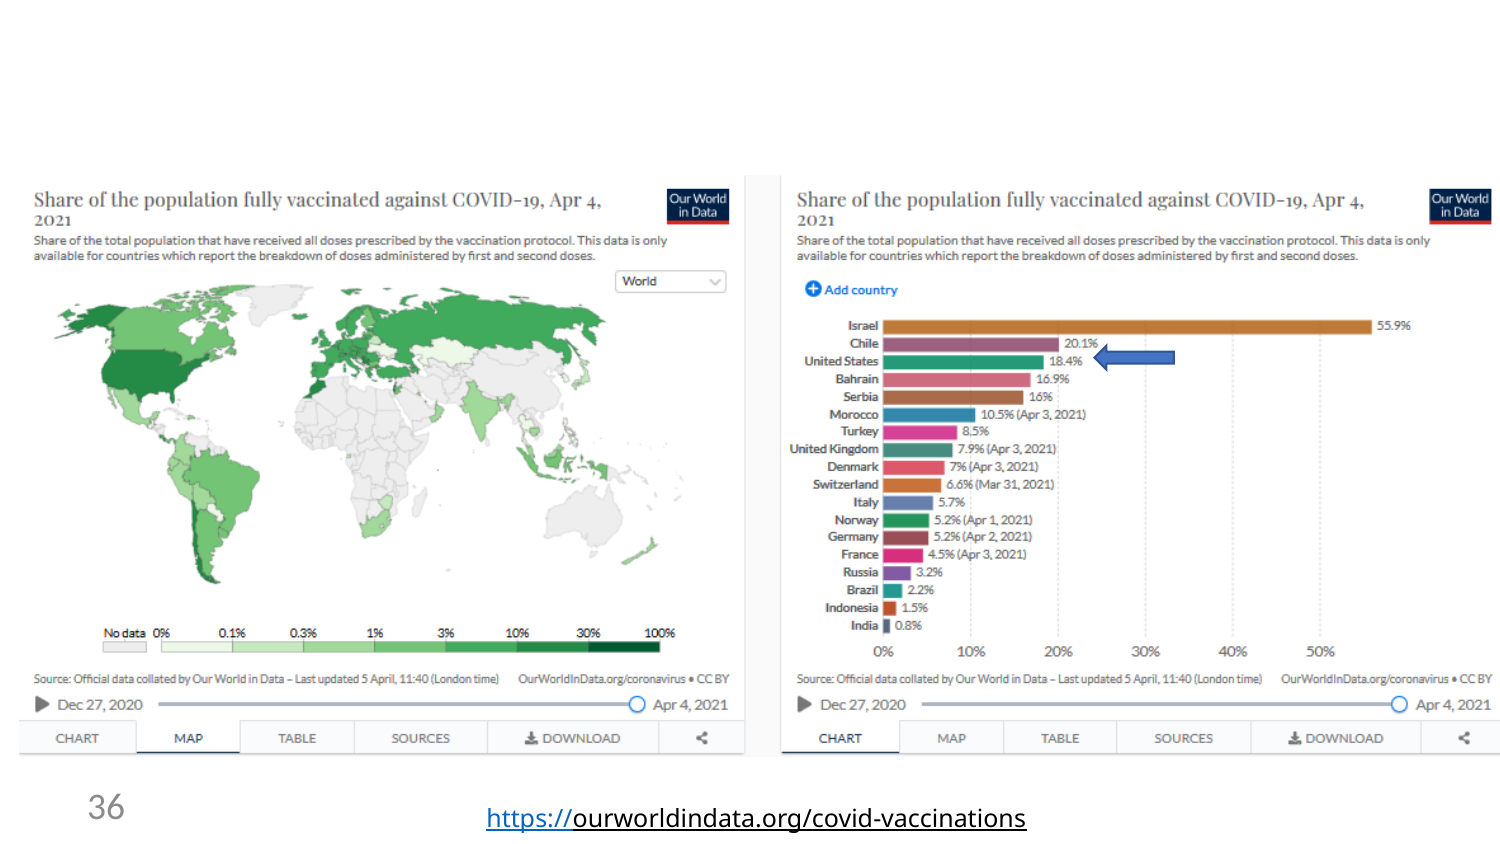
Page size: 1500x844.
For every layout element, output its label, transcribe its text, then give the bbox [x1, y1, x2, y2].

title https://ourworldindata.org/covid-vaccinations [461, 792, 1058, 844]
picture [19, 175, 1500, 757]
slide_number 36 [72, 782, 410, 828]
